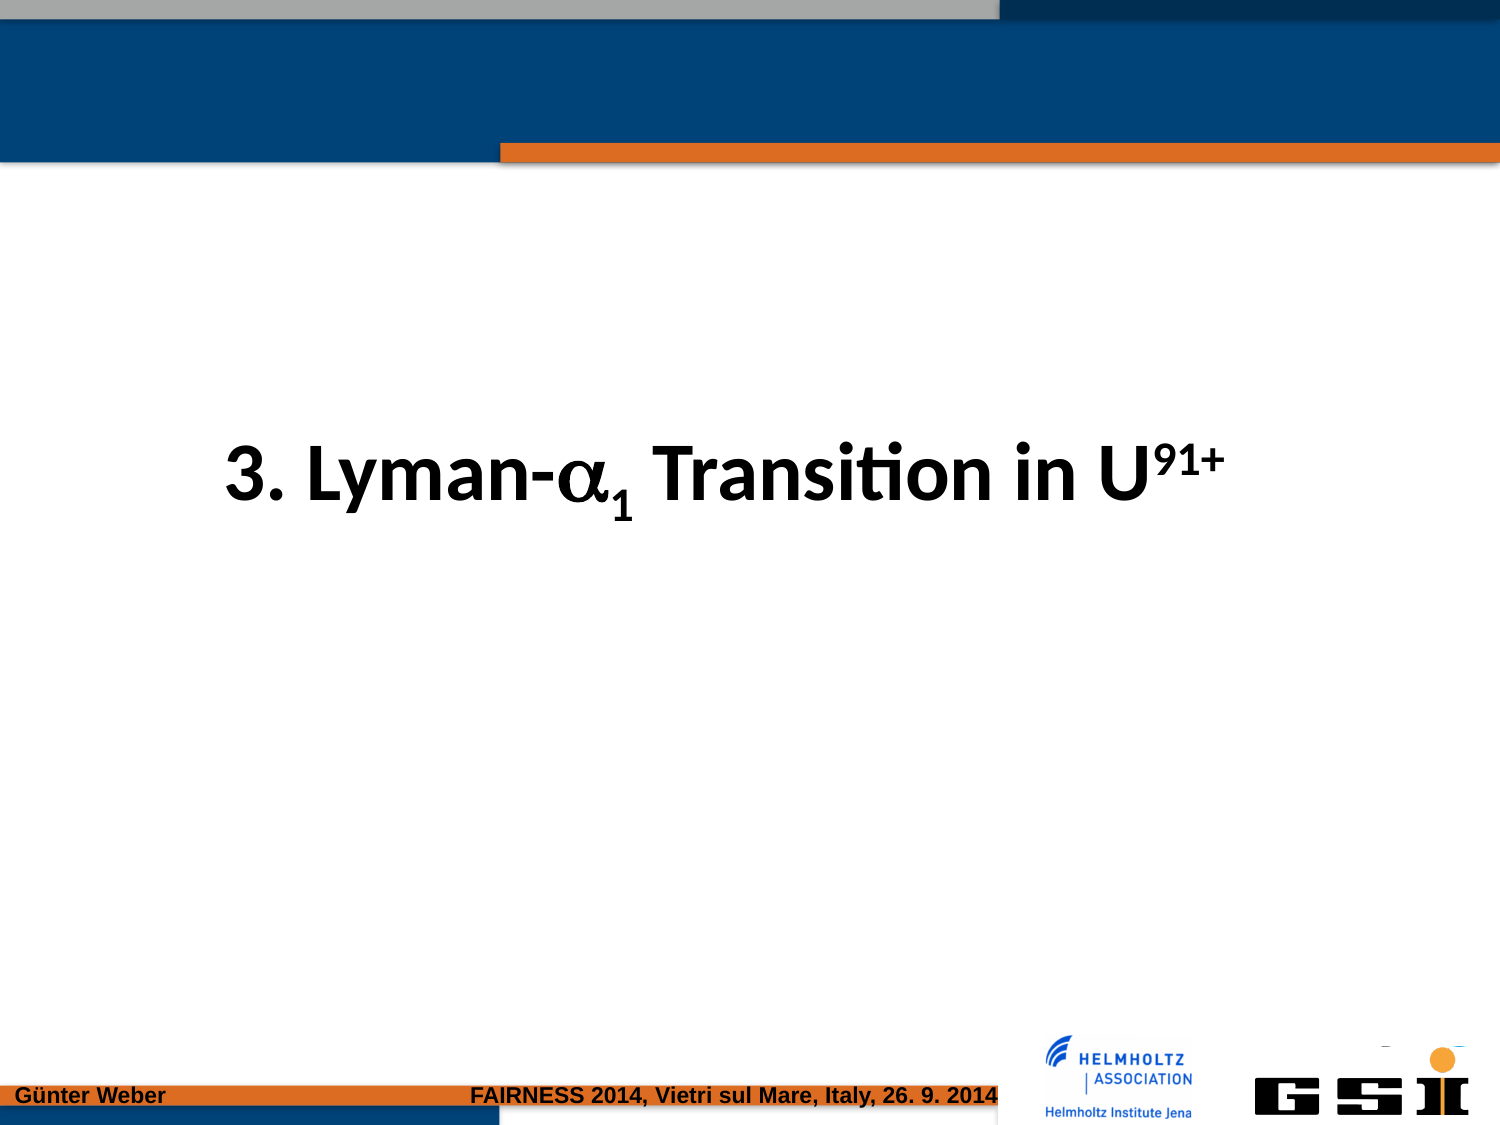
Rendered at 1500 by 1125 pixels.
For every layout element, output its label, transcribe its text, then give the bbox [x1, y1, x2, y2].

text_box 3. Lyman-a1 Transition in U91+ [208, 409, 1240, 539]
picture [1046, 1035, 1192, 1119]
picture [1255, 1046, 1471, 1115]
